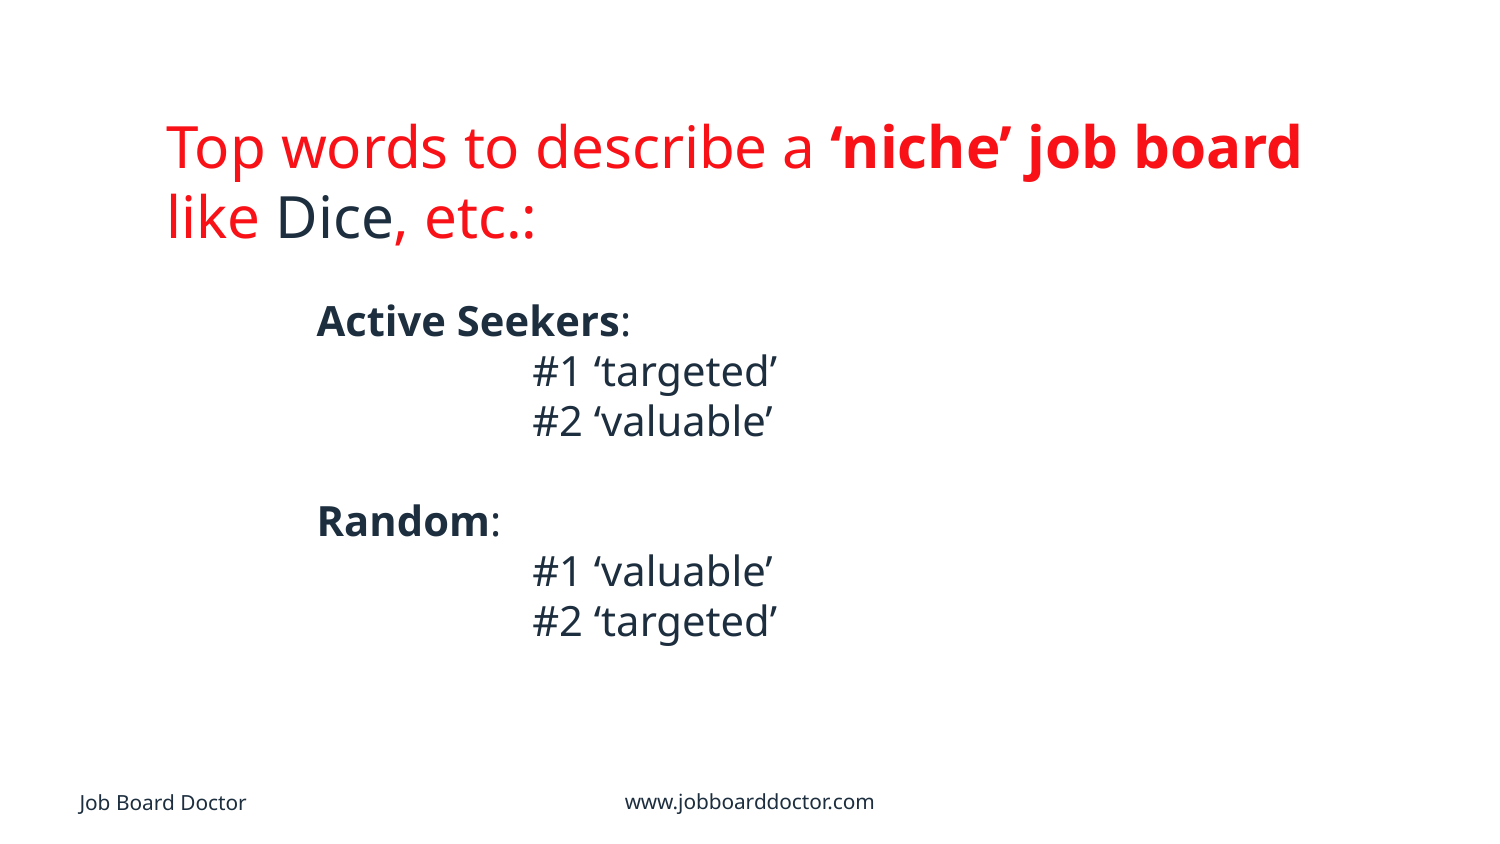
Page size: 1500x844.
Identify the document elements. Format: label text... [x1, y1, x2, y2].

text_box Top words to describe a ‘niche’ job board like Dice, etc.: Active Seekers: #1 ‘targeted’ #2 ‘valuable’ Random: #1 ‘valuable’ #2 ‘targeted’ [151, 102, 1352, 653]
